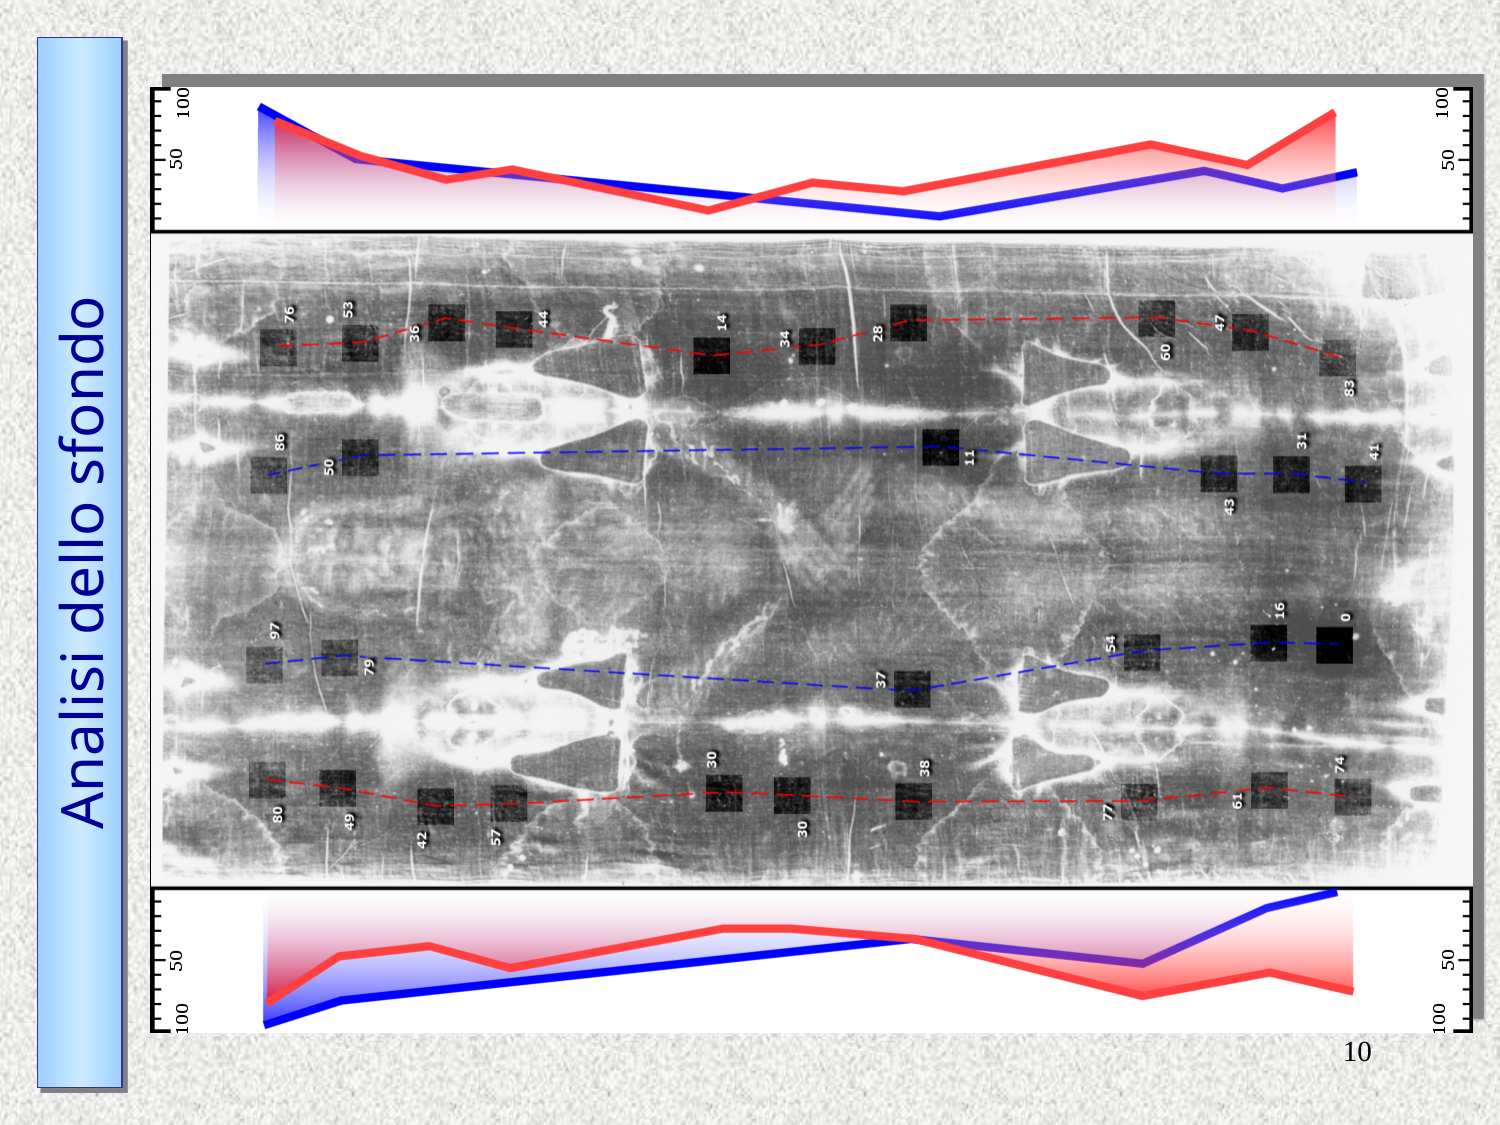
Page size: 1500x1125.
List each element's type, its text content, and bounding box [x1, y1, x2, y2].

text_box Analisi dello sfondo [37, 37, 123, 1088]
slide_number 10 [1074, 1033, 1388, 1100]
picture [0, 0, 1500, 1125]
